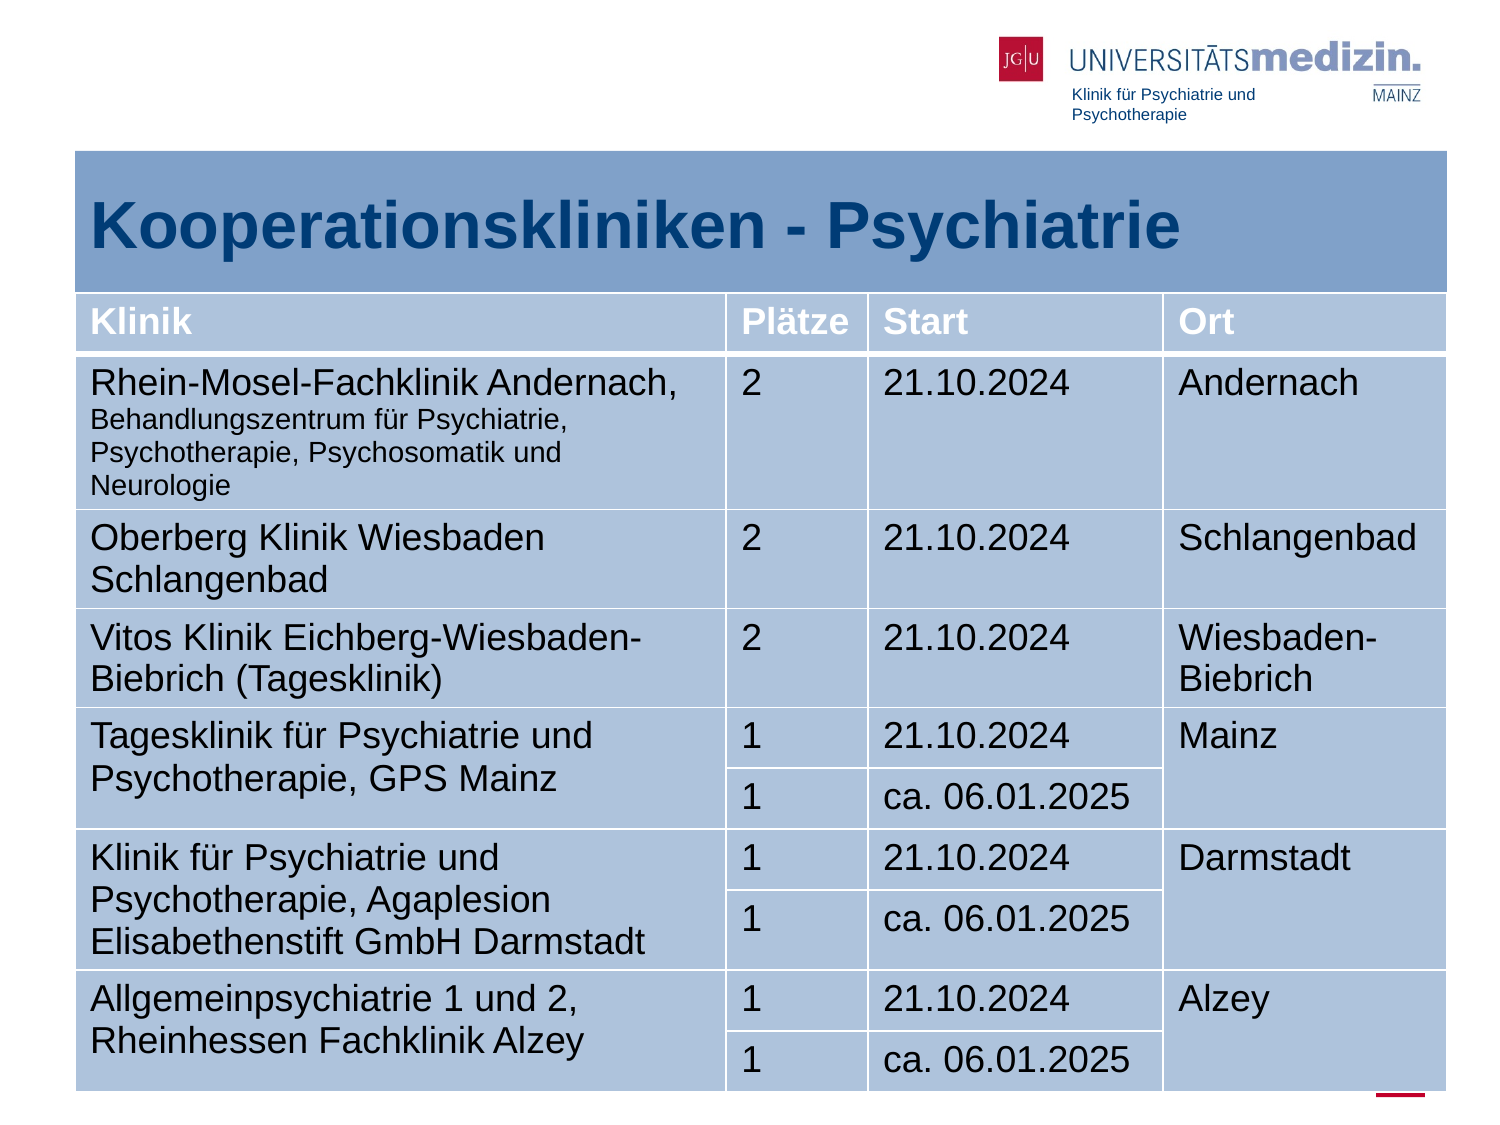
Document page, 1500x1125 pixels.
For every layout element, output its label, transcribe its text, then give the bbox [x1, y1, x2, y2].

table_cell Allgemeinpsychiatrie 1 und 2, Rheinhessen Fachklinik Alzey [76, 971, 725, 1091]
table_header Plätze [727, 294, 867, 351]
table_cell 21.10.2024 [869, 357, 1162, 509]
table_cell Andernach [1164, 357, 1446, 509]
table_cell Alzey [1164, 971, 1446, 1091]
table_cell 1 [727, 891, 867, 969]
table_cell 1 [727, 708, 867, 767]
table_cell Vitos Klinik Eichberg-Wiesbaden-Biebrich (Tagesklinik) [76, 609, 725, 707]
table_cell ca. 06.01.2025 [869, 891, 1162, 969]
table_cell 21.10.2024 [869, 971, 1162, 1030]
table_cell 1 [727, 971, 867, 1030]
table_cell 21.10.2024 [869, 708, 1162, 767]
table_cell 1 [727, 1032, 867, 1091]
table_cell 2 [727, 357, 867, 509]
table_cell 2 [727, 510, 867, 608]
table_cell 21.10.2024 [869, 830, 1162, 889]
title Kooperationskliniken - Psychiatrie [75, 150, 1447, 292]
table_cell 21.10.2024 [869, 510, 1162, 608]
table_cell 1 [727, 769, 867, 828]
table_cell Tagesklinik für Psychiatrie und Psychotherapie, GPS Mainz [76, 708, 725, 828]
table_cell 21.10.2024 [869, 609, 1162, 707]
table_header Start [869, 294, 1162, 351]
table_cell ca. 06.01.2025 [869, 1032, 1162, 1091]
table_cell Oberberg Klinik Wiesbaden Schlangenbad [76, 510, 725, 608]
table_cell 2 [727, 609, 867, 707]
table_cell 1 [727, 830, 867, 889]
table_header Ort [1164, 294, 1446, 351]
table_header Klinik [76, 294, 725, 351]
table_cell ca. 06.01.2025 [869, 769, 1162, 828]
table_cell Mainz [1164, 708, 1446, 828]
table_cell Klinik für Psychiatrie und Psychotherapie, Agaplesion Elisabethenstift GmbH Darmstadt [76, 830, 725, 969]
table_cell Rhein-Mosel-Fachklinik Andernach, Behandlungszentrum für Psychiatrie, Psychotherapie, Psychosomatik und Neurologie [76, 357, 725, 509]
table_cell Wiesbaden-Biebrich [1164, 609, 1446, 707]
slide_number 10 [1376, 1093, 1425, 1098]
table_cell Schlangenbad [1164, 510, 1446, 608]
table_cell Darmstadt [1164, 830, 1446, 969]
picture [999, 30, 1436, 114]
